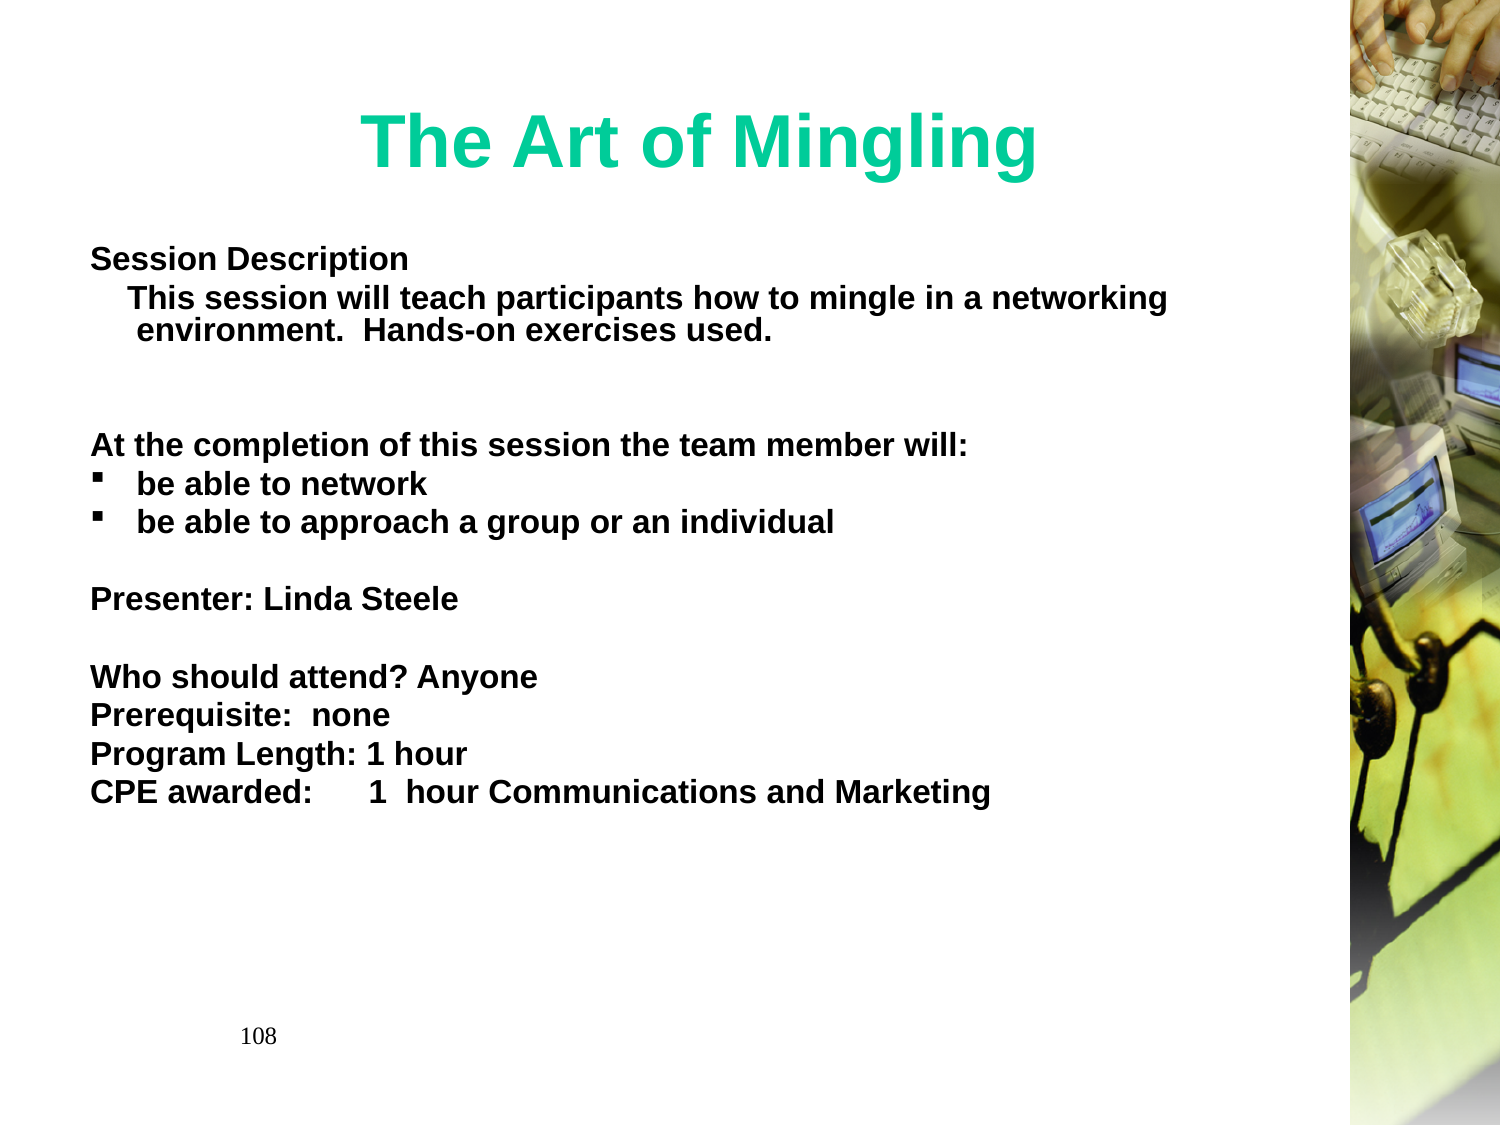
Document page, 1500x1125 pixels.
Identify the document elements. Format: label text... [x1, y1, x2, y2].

title The Art of Mingling [49, 24, 1351, 251]
list Session Description This session will teach participants how to mingle in a networking environment. Hands-on exercises used. At the completion of this session the team member will: be able to network be able to approach a group or an individual Presenter: Linda Steele Who should attend? Anyone Prerequisite: none Program Length: 1 hour CPE awarded: 1 hour Communications and Marketing [74, 237, 1276, 1125]
picture [1350, 0, 1500, 1125]
